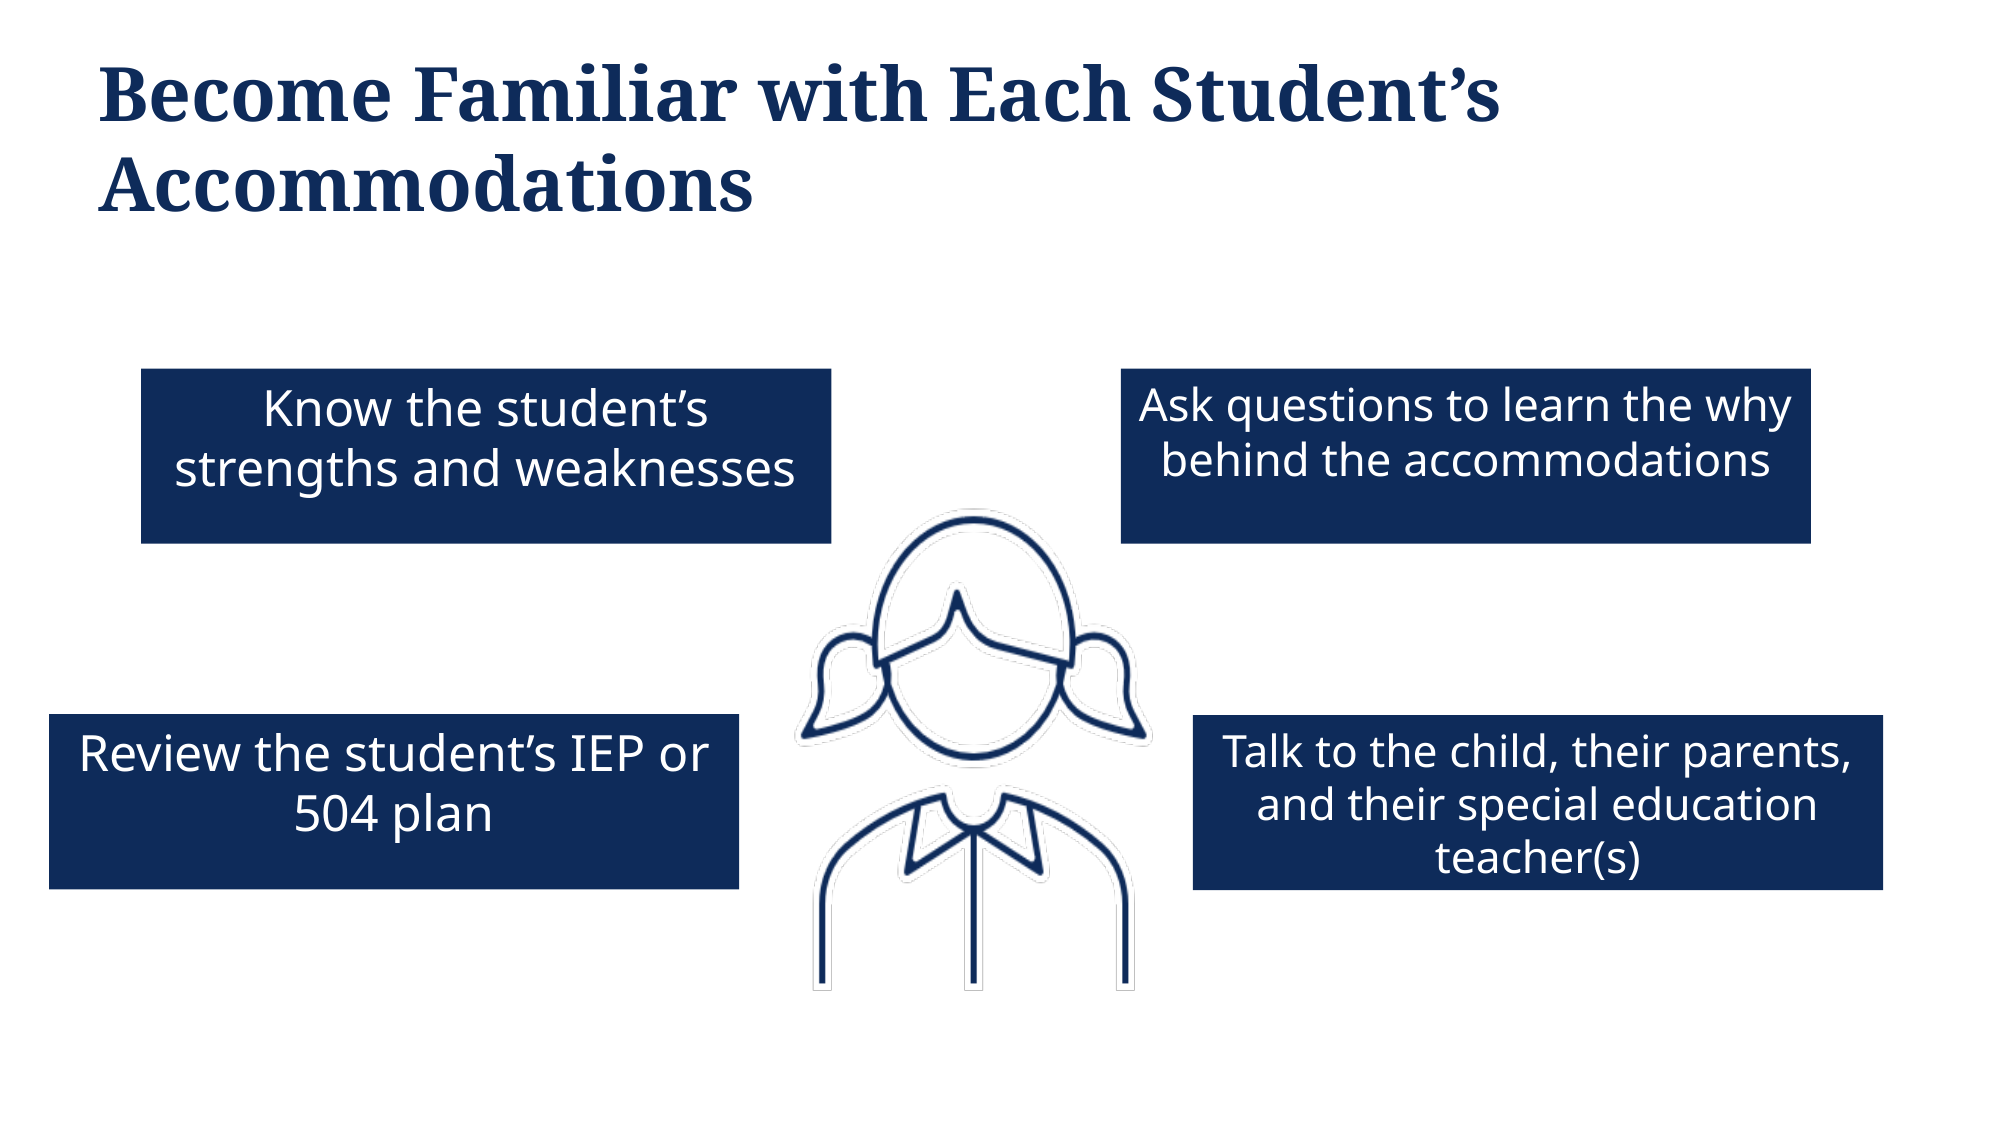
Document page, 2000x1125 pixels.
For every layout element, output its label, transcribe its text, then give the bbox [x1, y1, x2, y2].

text_box Talk to the child, their parents, and their special education teacher(s) [1265, 715, 1884, 891]
list Review the student’s IEP or 504 plan [49, 714, 683, 890]
picture [683, 398, 1265, 1088]
title Become Familiar with Each Student’s Accommodations [83, 37, 1900, 236]
text_box Know the student’s strengths and weaknesses [141, 368, 832, 544]
text_box Ask questions to learn the why behind the accommodations [1120, 368, 1811, 544]
